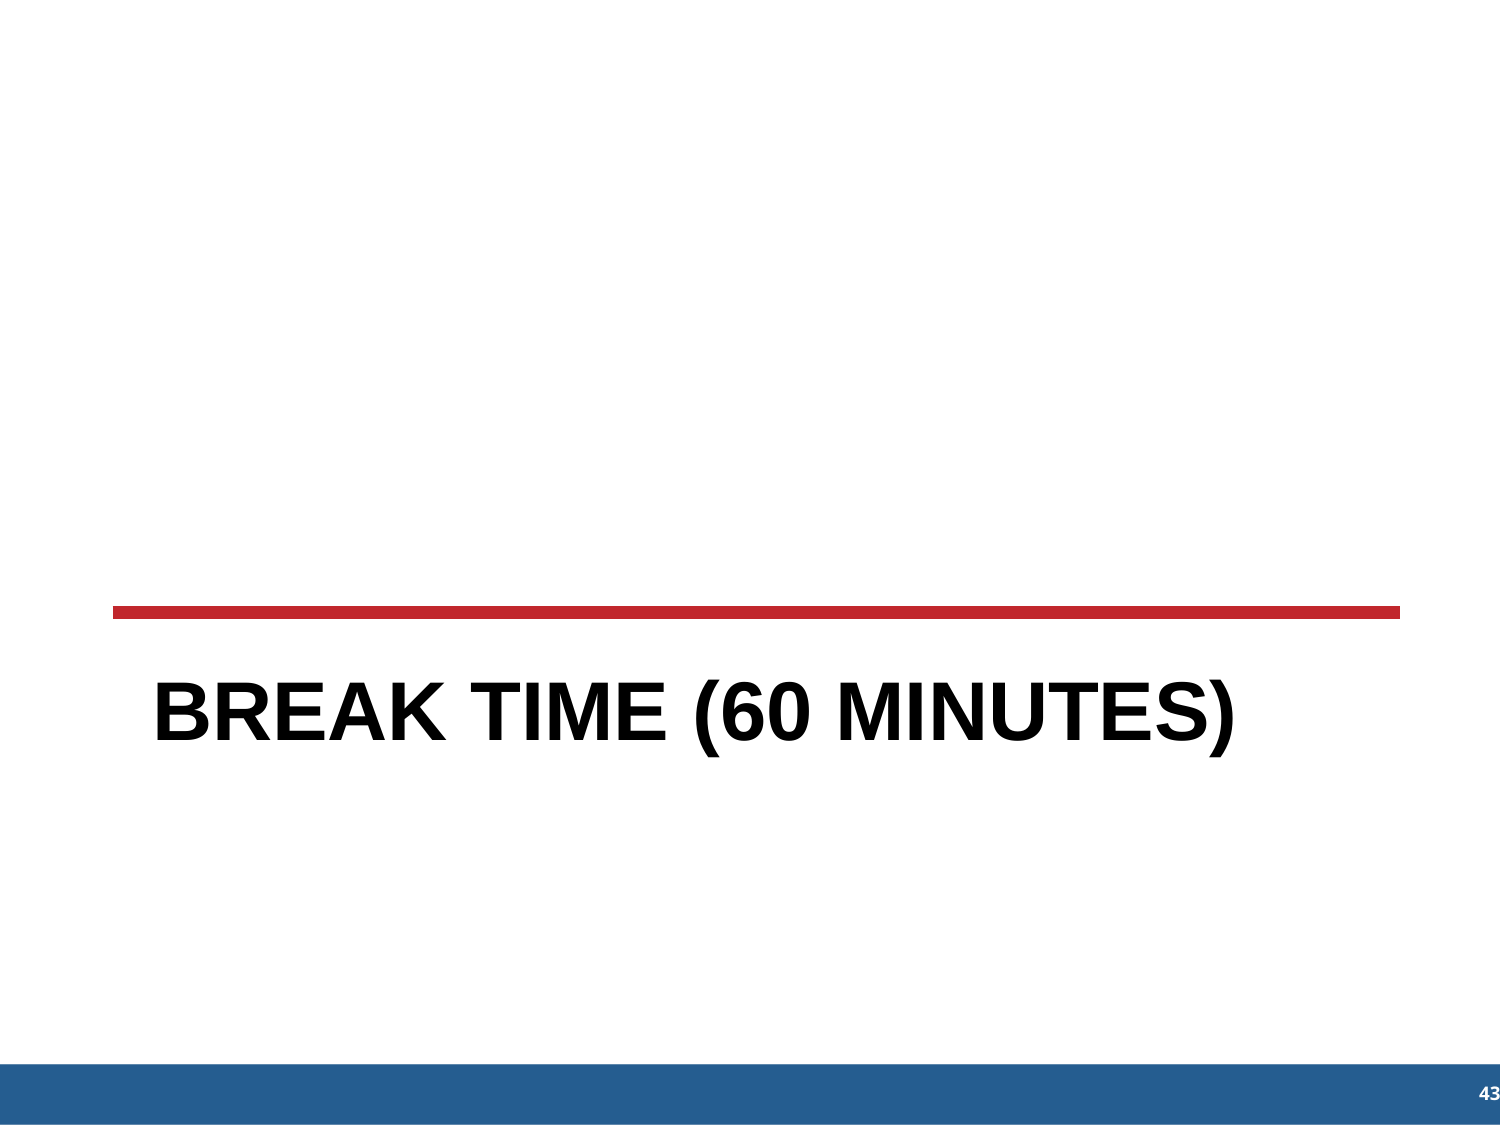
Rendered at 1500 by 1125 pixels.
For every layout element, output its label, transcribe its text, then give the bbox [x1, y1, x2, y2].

text_box BREAK TIME (60 MINUTES) [137, 649, 1306, 820]
picture [0, 0, 1500, 1125]
